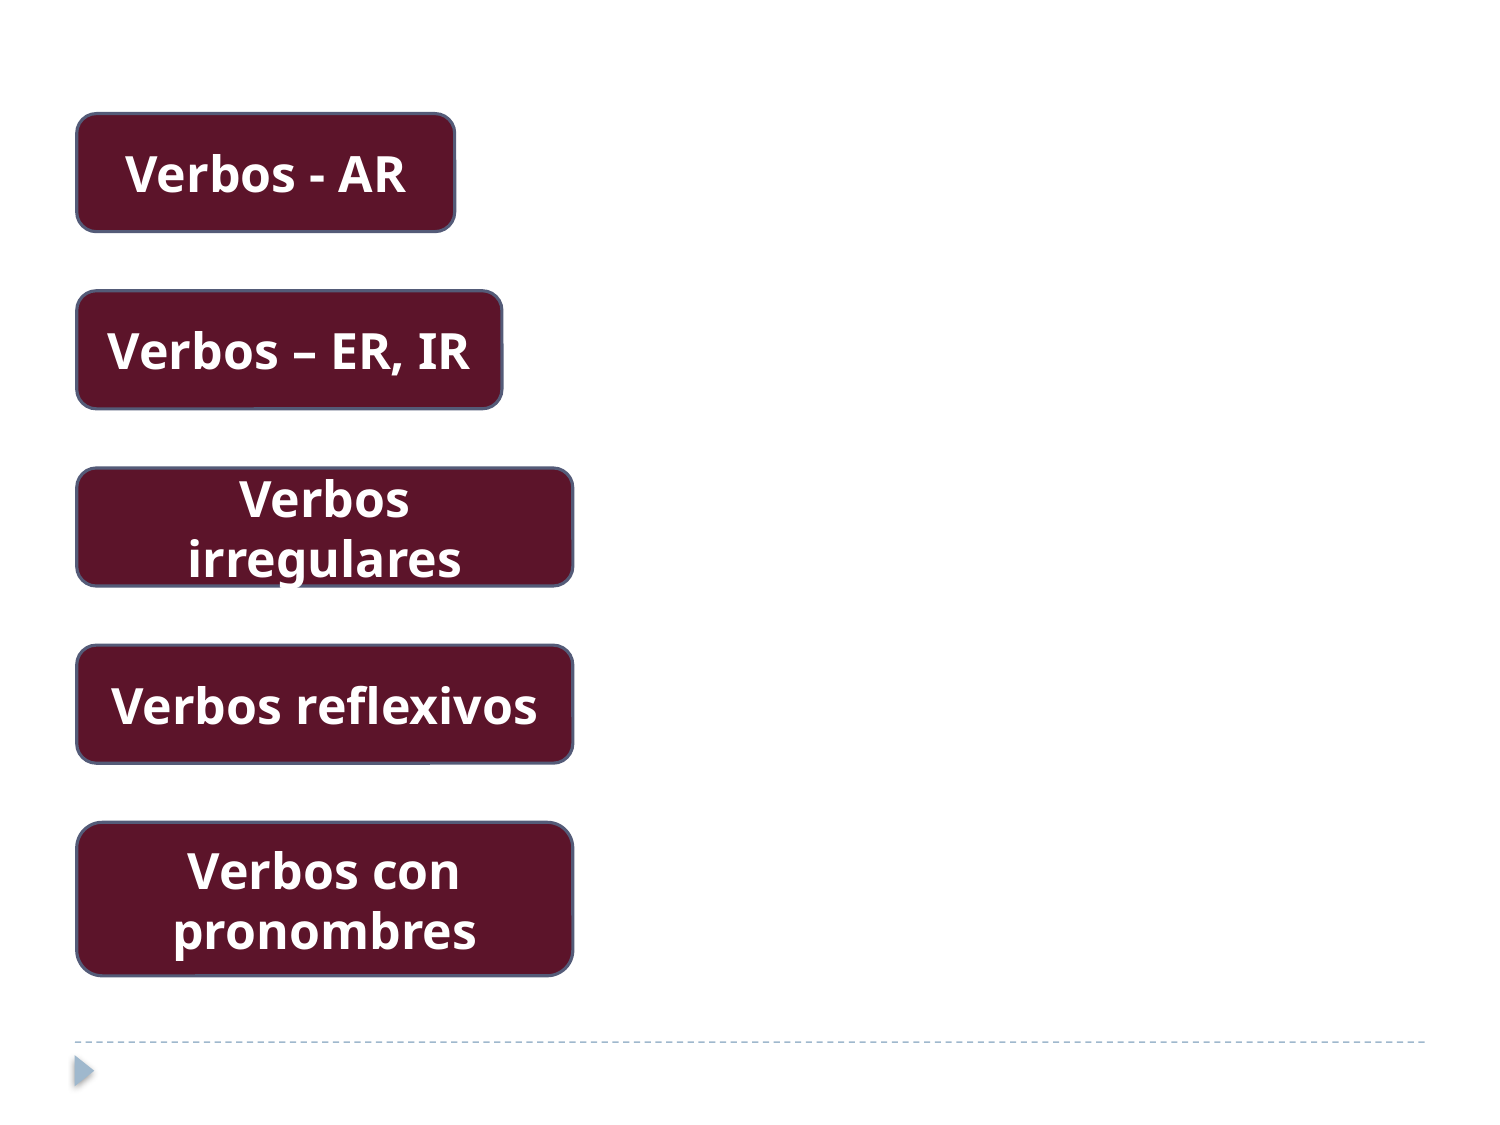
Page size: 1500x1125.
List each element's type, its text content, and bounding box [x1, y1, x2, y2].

text_box Verbos – ER, IR [75, 289, 504, 411]
text_box Verbos reflexivos [75, 643, 575, 765]
text_box Verbos irregulares [75, 466, 575, 588]
text_box Verbos - AR [75, 111, 457, 234]
text_box Verbos con pronombres [75, 820, 575, 978]
